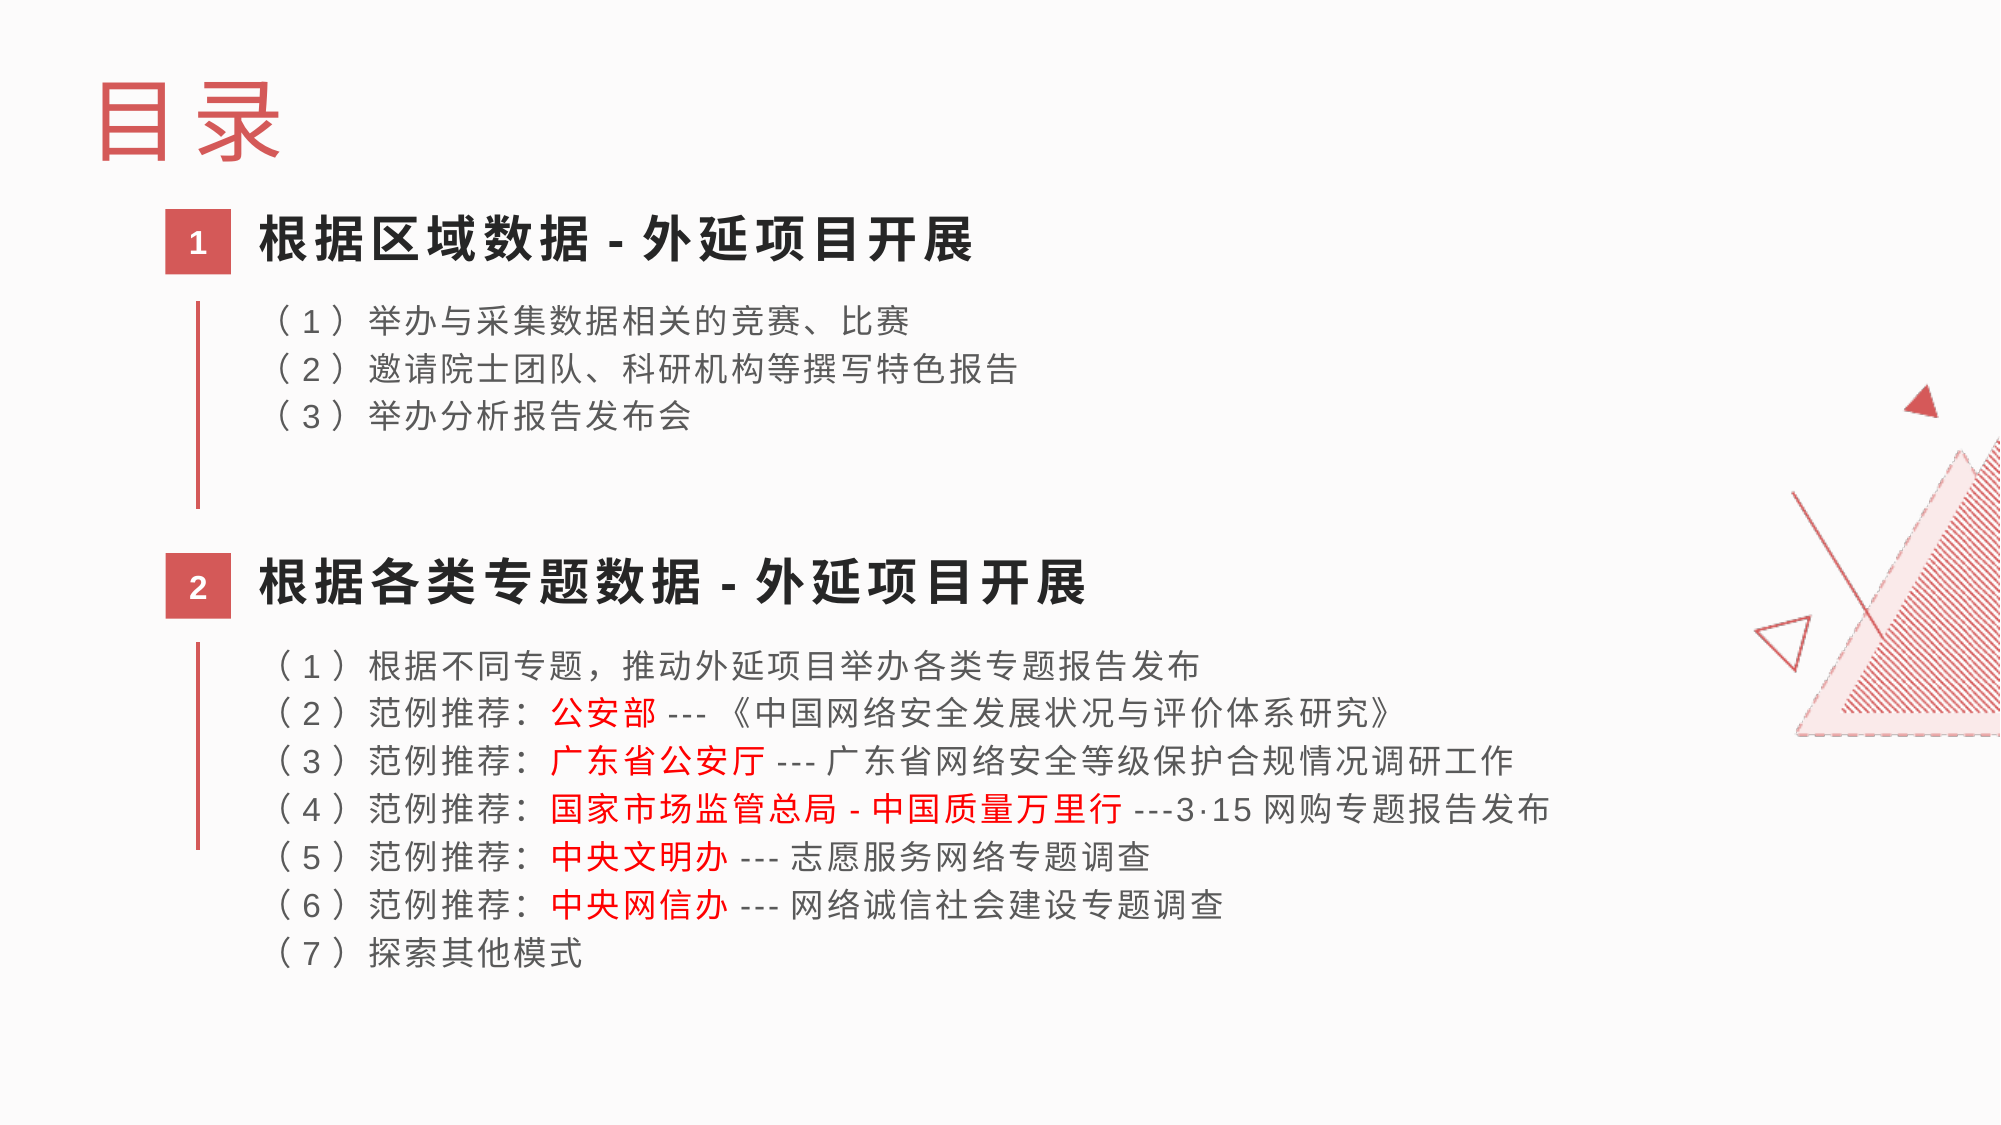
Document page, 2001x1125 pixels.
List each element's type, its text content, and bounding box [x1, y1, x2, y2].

text_box （1）举办与采集数据相关的竞赛、比赛 （2）邀请院士团队、科研机构等撰写特色报告 （3）举办分析报告发布会 [242, 292, 1361, 526]
text_box 根据区域数据-外延项目开展 [242, 173, 1268, 268]
text_box 根据各类专题数据-外延项目开展 [242, 517, 1269, 612]
text_box 目录 [73, 32, 369, 181]
text_box （1）根据不同专题，推动外延项目举办各类专题报告发布 （2）范例推荐：公安部---《中国网络安全发展状况与评价体系研究》 （3）范例推荐：广东省公安厅---广东省网络安全等级保护合规情况调研工作 （4）范例推荐：国家市场监管总局-中国质量万里行---3·15网购专题报告发布 （5）范例推荐：中央文明办---志愿服务网络专题调查 （6）范例推荐：中央网信办---网络诚信社会建设专题调查 （7）探索其他模式 [243, 636, 1768, 987]
text_box 2 [165, 553, 231, 619]
text_box 1 [165, 209, 231, 275]
picture [1407, 229, 2000, 896]
